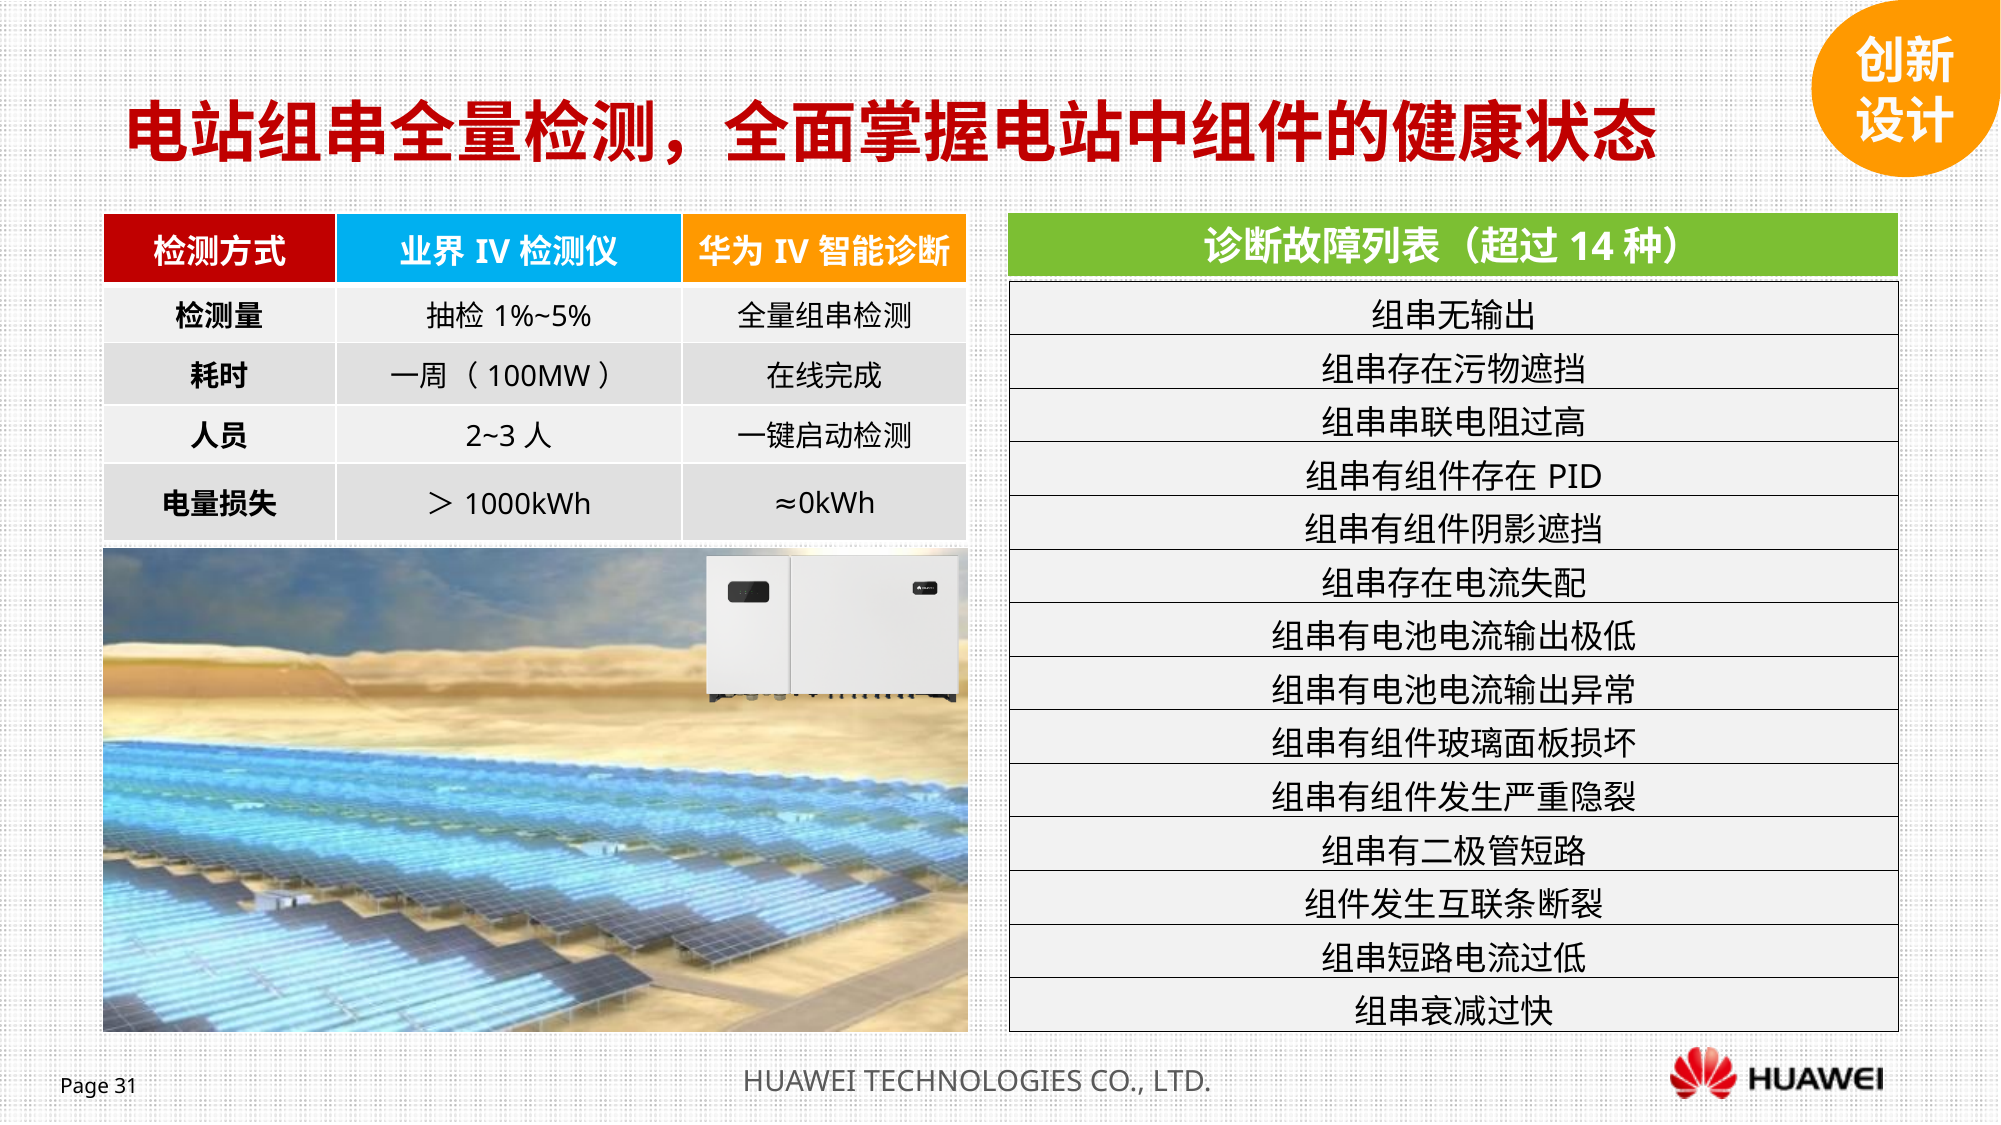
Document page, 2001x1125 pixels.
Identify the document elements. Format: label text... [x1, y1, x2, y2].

table_cell ＞1000kWh [337, 464, 681, 540]
table_cell 组串有组件阴影遮挡 [1010, 496, 1898, 549]
text_box 诊断故障列表（超过14种） [1008, 213, 1898, 276]
table_cell 一周（100MW） [337, 343, 681, 404]
table_header 检测方式 [104, 214, 335, 282]
table_cell 抽检1%~5% [337, 288, 681, 342]
table_cell 组串衰减过快 [1010, 978, 1898, 1031]
table_cell 组串有组件存在PID [1010, 442, 1898, 495]
table_cell 组串有电池电流输出极低 [1010, 603, 1898, 656]
text_box 电站组串全量检测，全面掌握电站中组件的健康状态 [108, 42, 1946, 217]
table_cell 组串有二极管短路 [1010, 817, 1898, 870]
table_header 业界IV检测仪 [337, 214, 681, 282]
table_cell 人员 [104, 406, 335, 462]
table_cell 组件发生互联条断裂 [1010, 871, 1898, 924]
table_cell 组串短路电流过低 [1010, 925, 1898, 977]
picture [102, 512, 977, 1032]
table_cell 组串有组件玻璃面板损坏 [1010, 710, 1898, 763]
table_header 组串无输出 [1010, 282, 1898, 334]
table_cell 一键启动检测 [683, 406, 966, 462]
table_cell 组串存在电流失配 [1010, 550, 1898, 602]
table_cell 组串串联电阻过高 [1010, 389, 1898, 441]
picture [1670, 1047, 1883, 1099]
table_cell 检测量 [104, 288, 335, 342]
table_cell 电量损失 [104, 464, 335, 540]
table_cell ≈0kWh [683, 464, 966, 510]
table_cell 在线完成 [683, 343, 966, 404]
table_cell 组串有电池电流输出异常 [1010, 657, 1898, 709]
table_cell 耗时 [104, 343, 335, 404]
table_cell 组串存在污物遮挡 [1010, 335, 1898, 388]
table_cell 全量组串检测 [683, 288, 966, 342]
text_box 创新设计 [1811, 0, 2001, 178]
table_cell 2~3人 [337, 406, 681, 462]
table_cell 组串有组件发生严重隐裂 [1010, 764, 1898, 816]
table_header 华为IV智能诊断 [683, 214, 966, 282]
